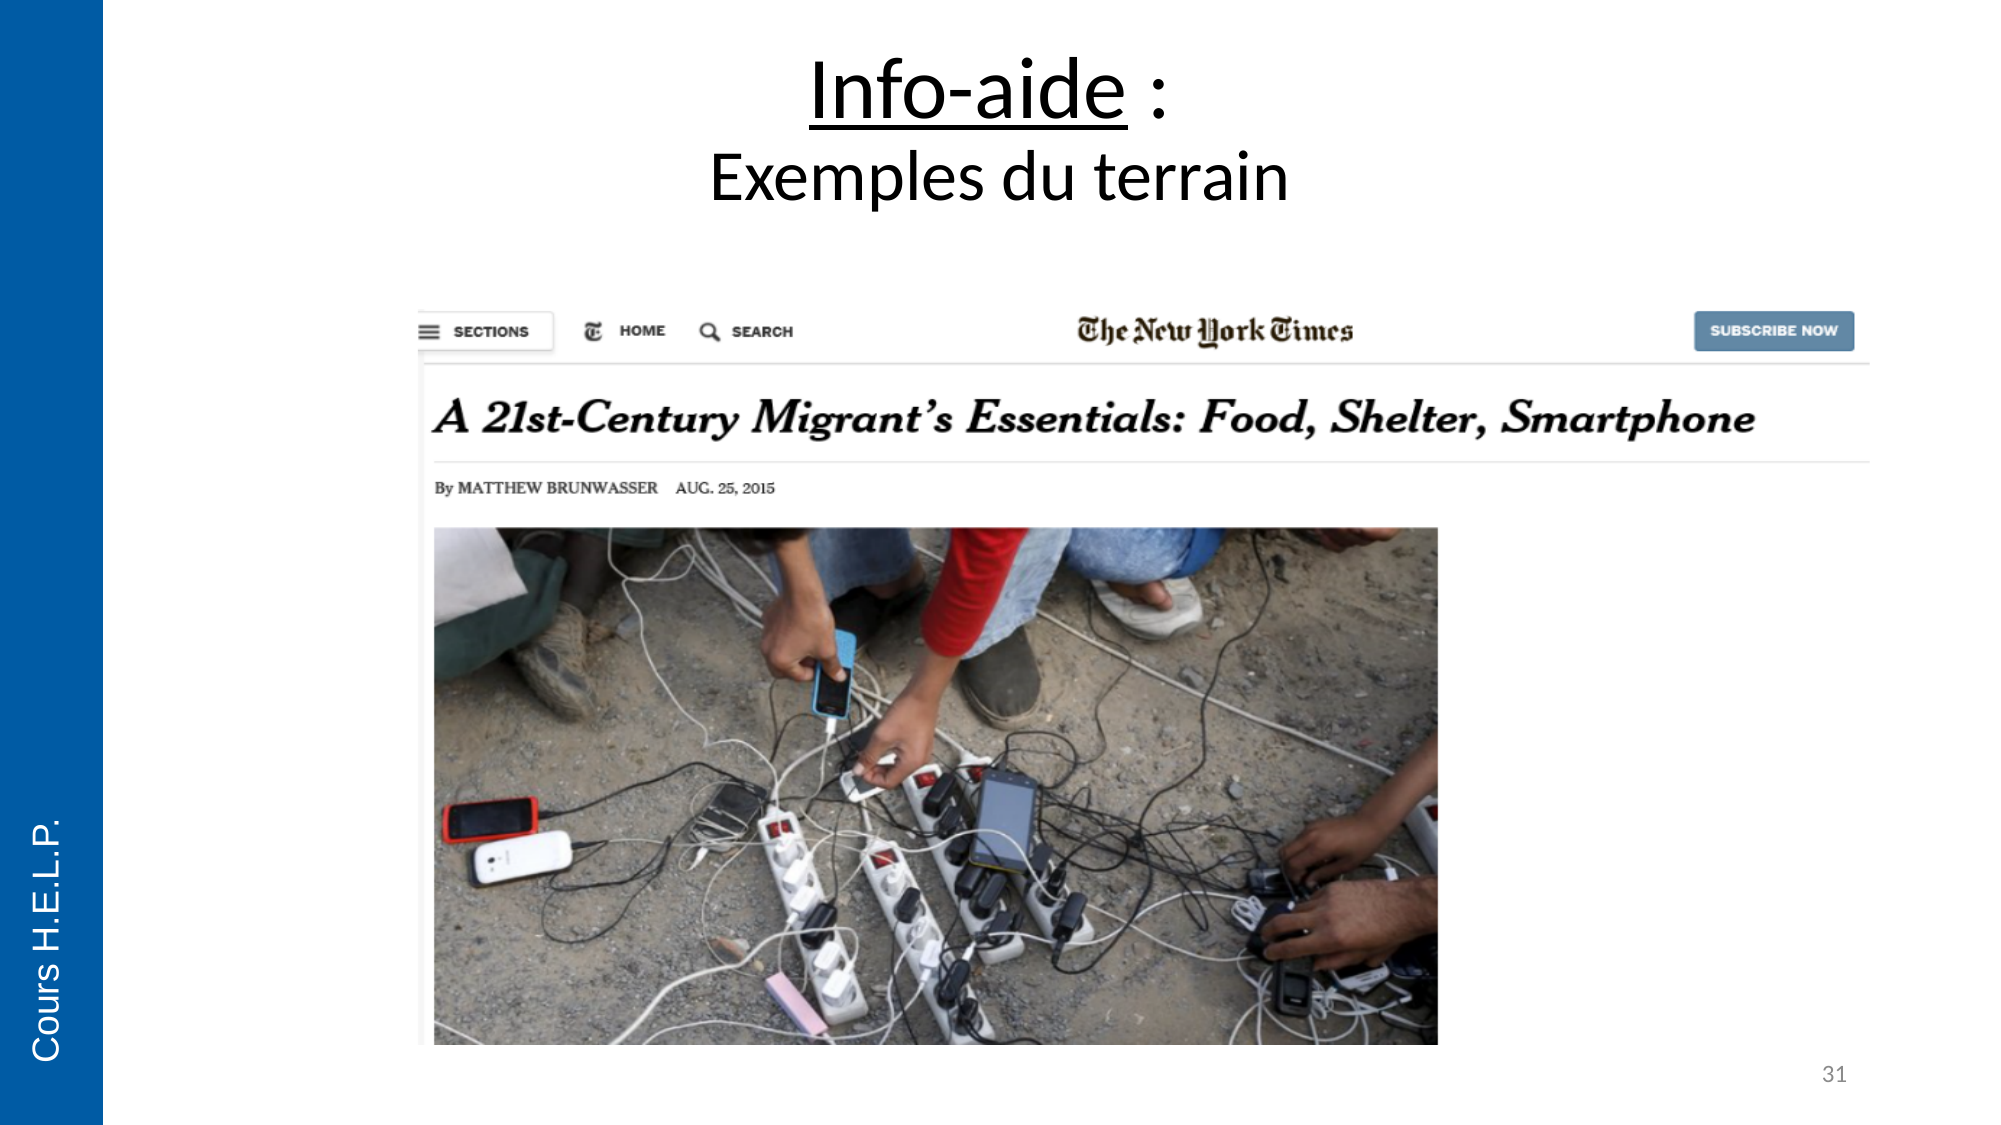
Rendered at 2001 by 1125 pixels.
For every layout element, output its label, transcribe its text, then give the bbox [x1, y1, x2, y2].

text_box Cours H.E.L.P. [13, 802, 90, 1079]
slide_number 31 [1412, 1045, 1863, 1103]
text_box Info-aide : Exemples du terrain [383, 34, 1617, 224]
text_box [0, 0, 104, 1125]
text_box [417, 309, 1870, 1045]
